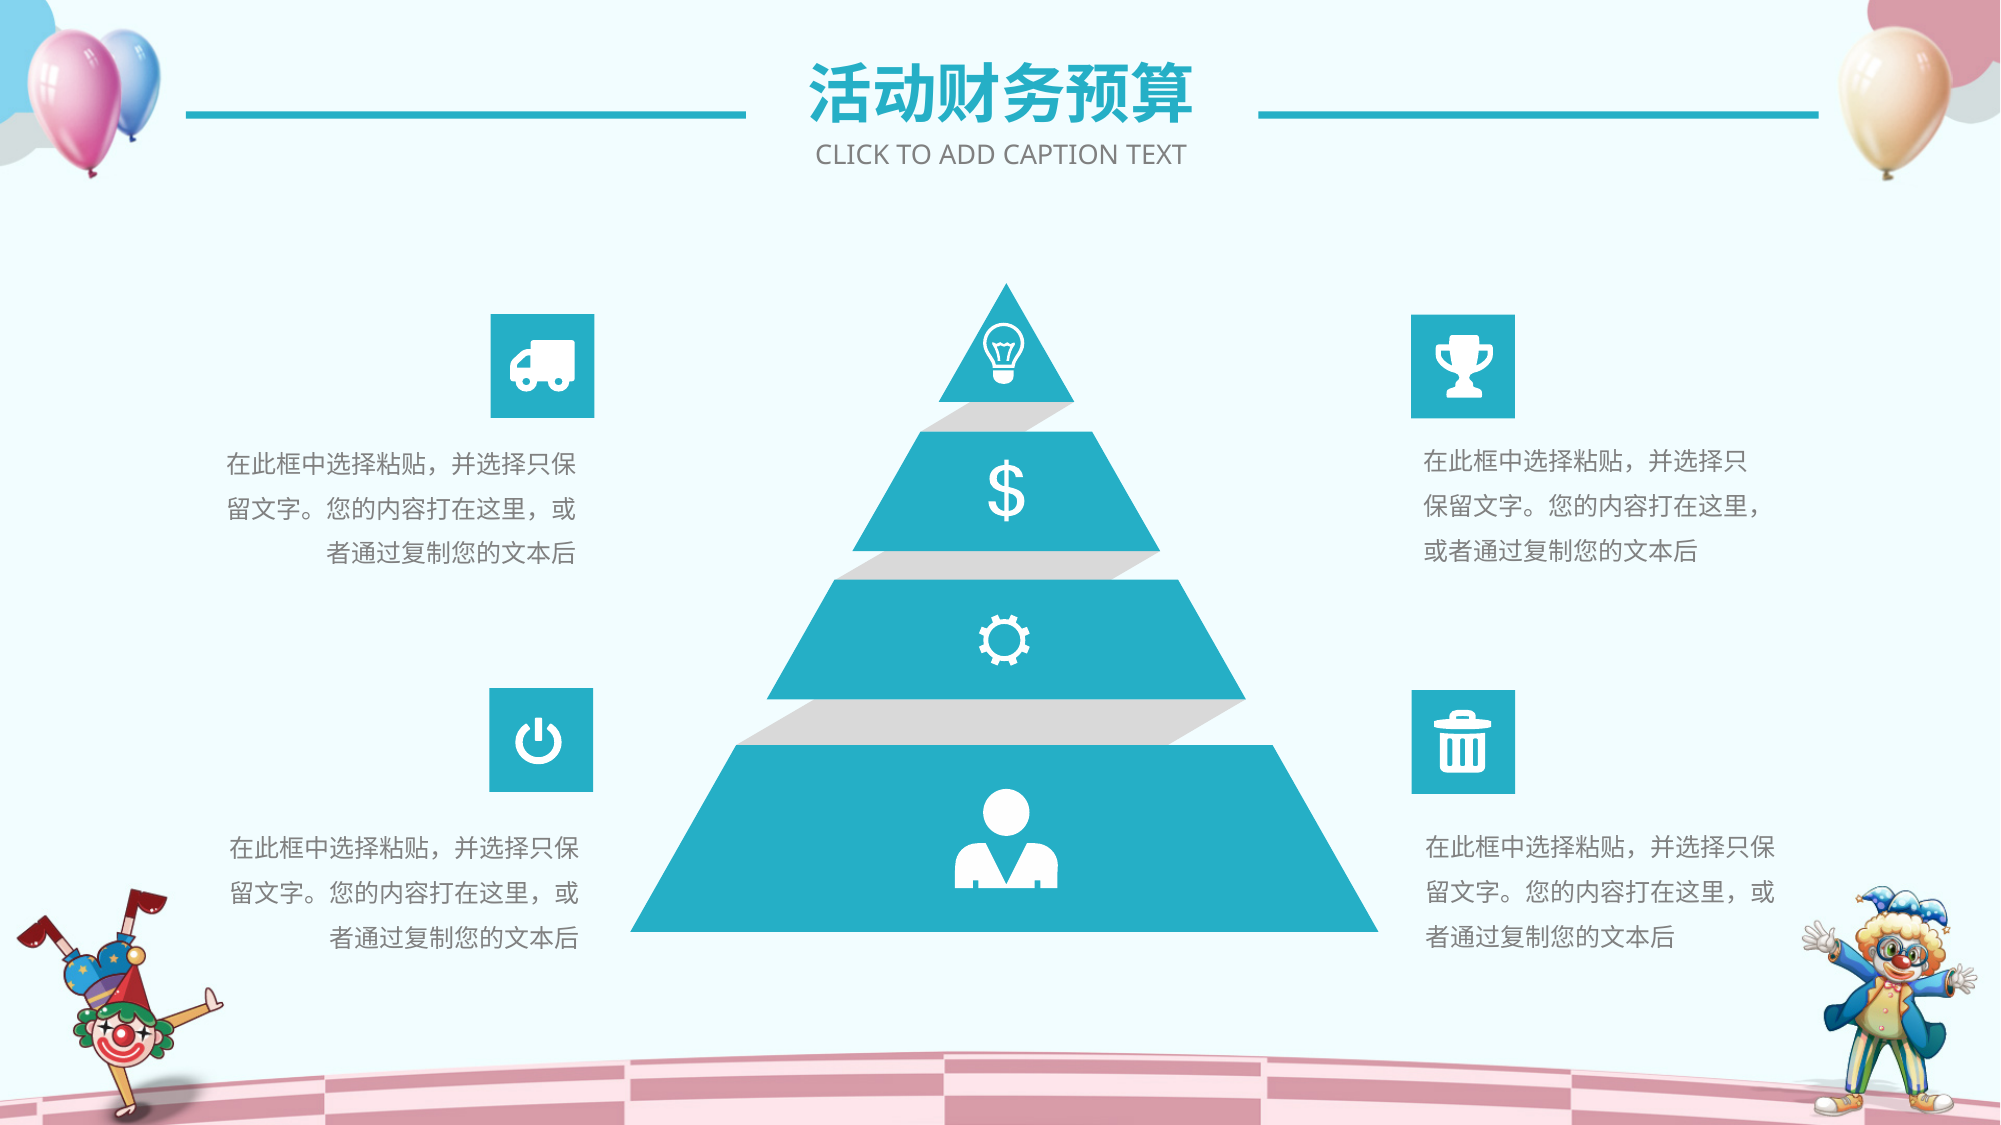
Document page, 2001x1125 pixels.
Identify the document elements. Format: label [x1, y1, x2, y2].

text_box [983, 322, 1025, 384]
text_box [954, 788, 1058, 888]
text_box [185, 50, 1819, 171]
picture [0, 0, 2001, 1125]
text_box [988, 283, 1025, 314]
text_box [191, 314, 1798, 963]
